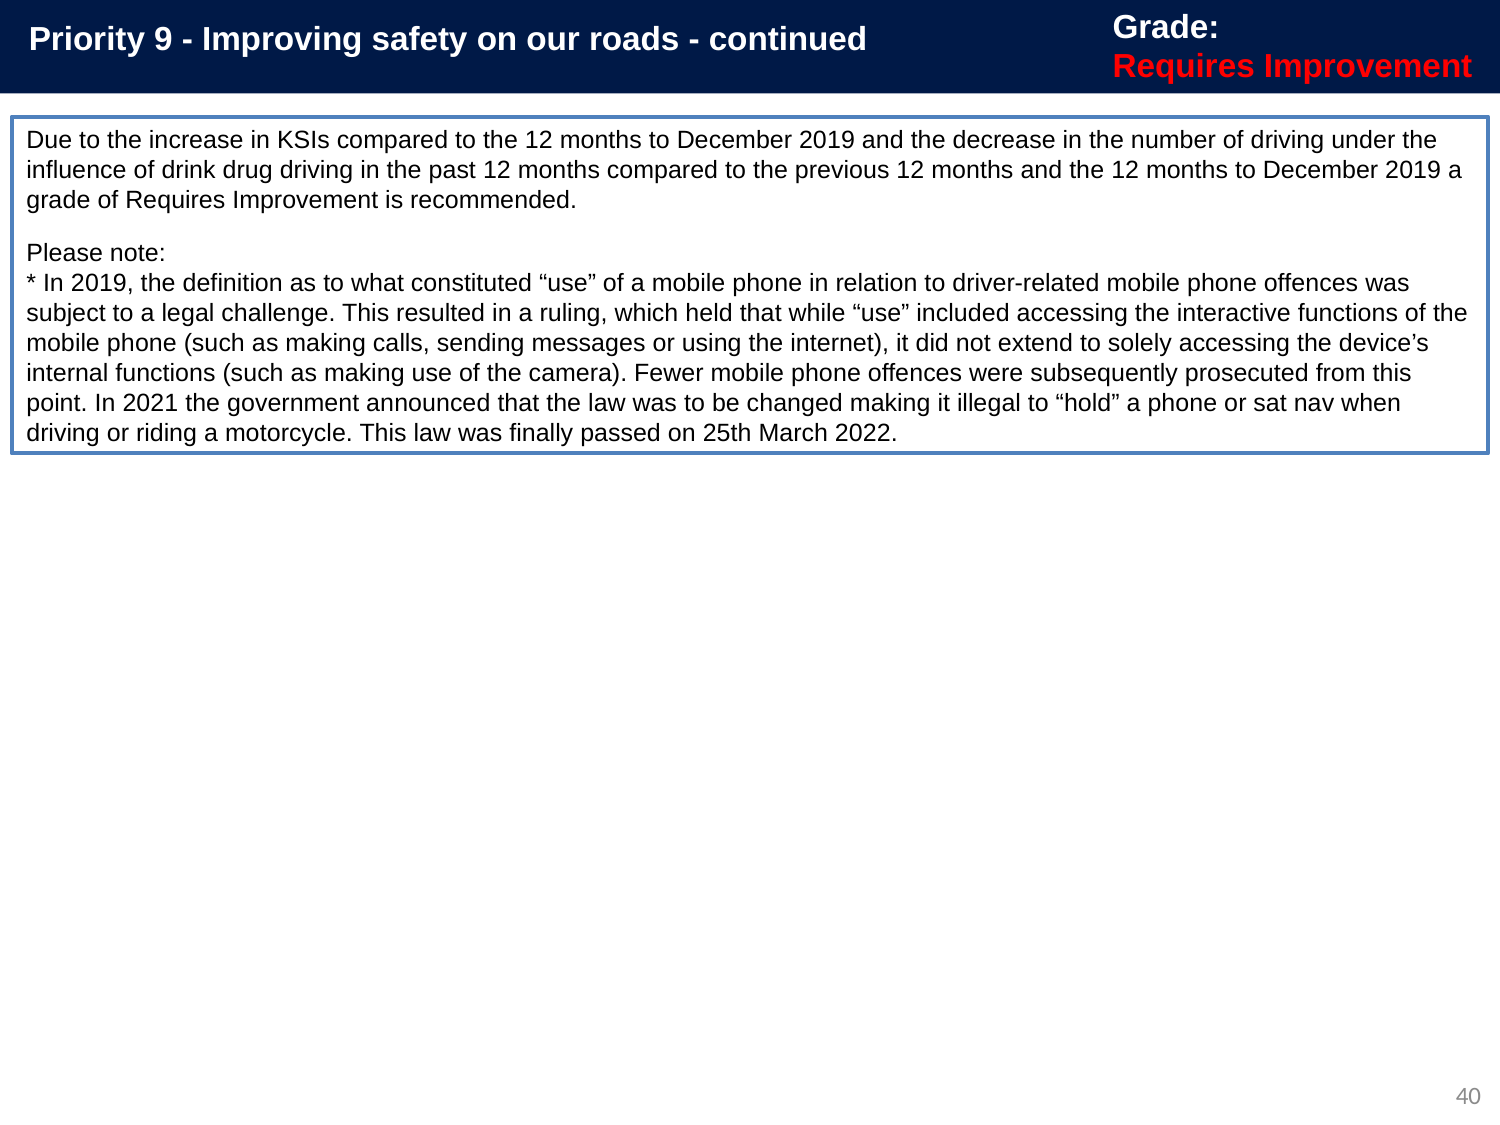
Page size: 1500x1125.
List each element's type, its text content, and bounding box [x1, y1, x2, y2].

text_box Grade: Requires Improvement [1097, 0, 1500, 92]
text_box [0, 0, 1500, 96]
slide_number 40 [1146, 1064, 1497, 1125]
text_box Priority 9 - Improving safety on our roads - continued [14, 9, 912, 65]
text_box Due to the increase in KSIs compared to the 12 months to December 2019 and the decrease in the number of driving under the influence of drink drug driving in the past 12 months compared to the previous 12 months and the 12 months to December 2019 a grade of Requires Improvement is recommended. Please note: * In 2019, the definition as to what constituted “use” of a mobile phone in relation to driver-related mobile phone offences was subject to a legal challenge. This resulted in a ruling, which held that while “use” included accessing the interactive functions of the mobile phone (such as making calls, sending messages or using the internet), it did not extend to solely accessing the device’s internal functions (such as making use of the camera). Fewer mobile phone offences were subsequently prosecuted from this point. In 2021 the government announced that the law was to be changed making it illegal to “hold” a phone or sat nav when driving or riding a motorcycle. This law was finally passed on 25th March 2022. [10, 115, 1490, 455]
